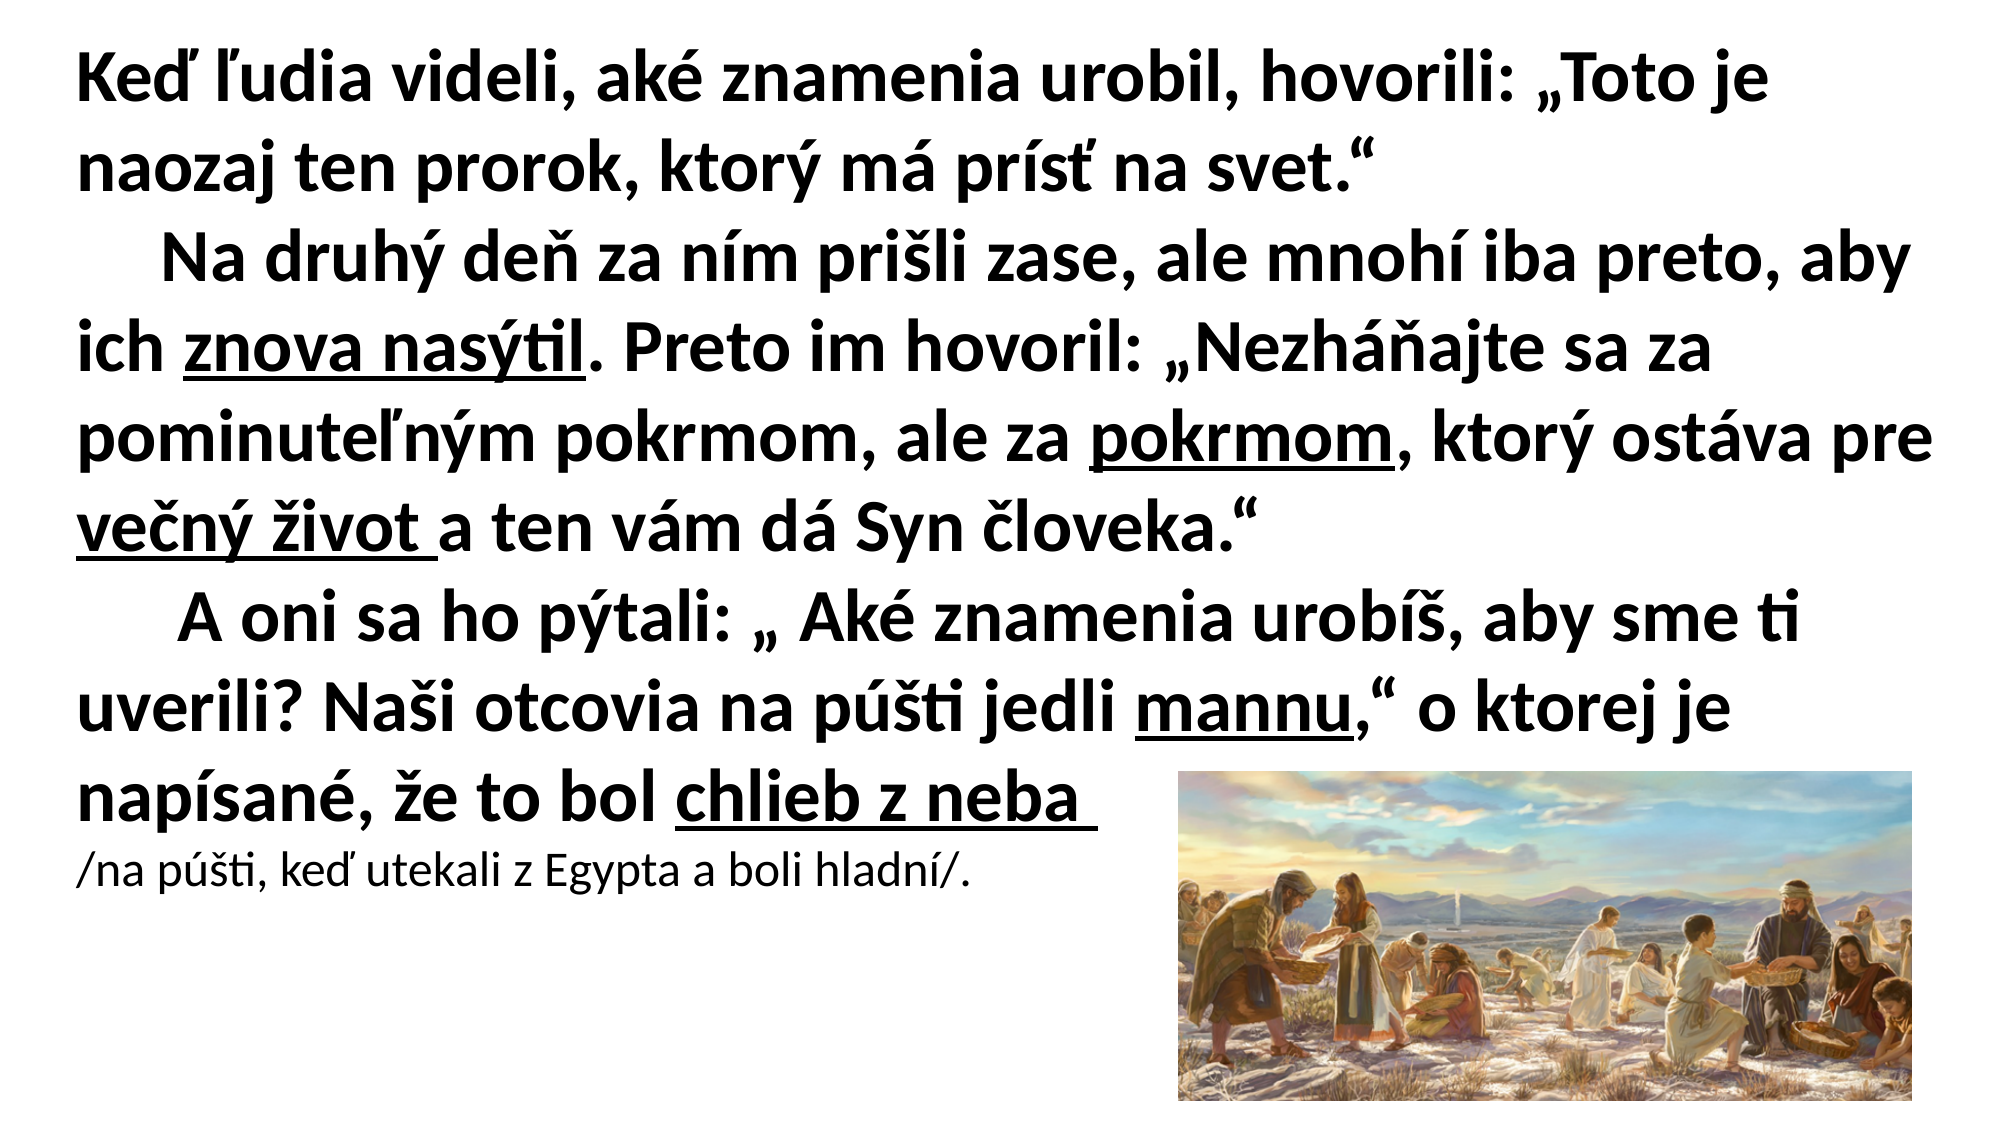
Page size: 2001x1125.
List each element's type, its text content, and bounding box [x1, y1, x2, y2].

picture [1178, 771, 1912, 1101]
text_box Keď ľudia videli, aké znamenia urobil, hovorili: „Toto je naozaj ten prorok, ktorý má prísť na svet.“ Na druhý deň za ním prišli zase, ale mnohí iba preto, aby ich znova nasýtil. Preto im hovoril: „Nezháňajte sa za pominuteľným pokrmom, ale za pokrmom, ktorý ostáva pre večný život a ten vám dá Syn človeka.“ A oni sa ho pýtali: „ Aké znamenia urobíš, aby sme ti uverili? Naši otcovia na púšti jedli mannu,“ o ktorej je napísané, že to bol chlieb z neba /na púšti, keď utekali z Egypta a boli hladní/. [61, 18, 1959, 904]
